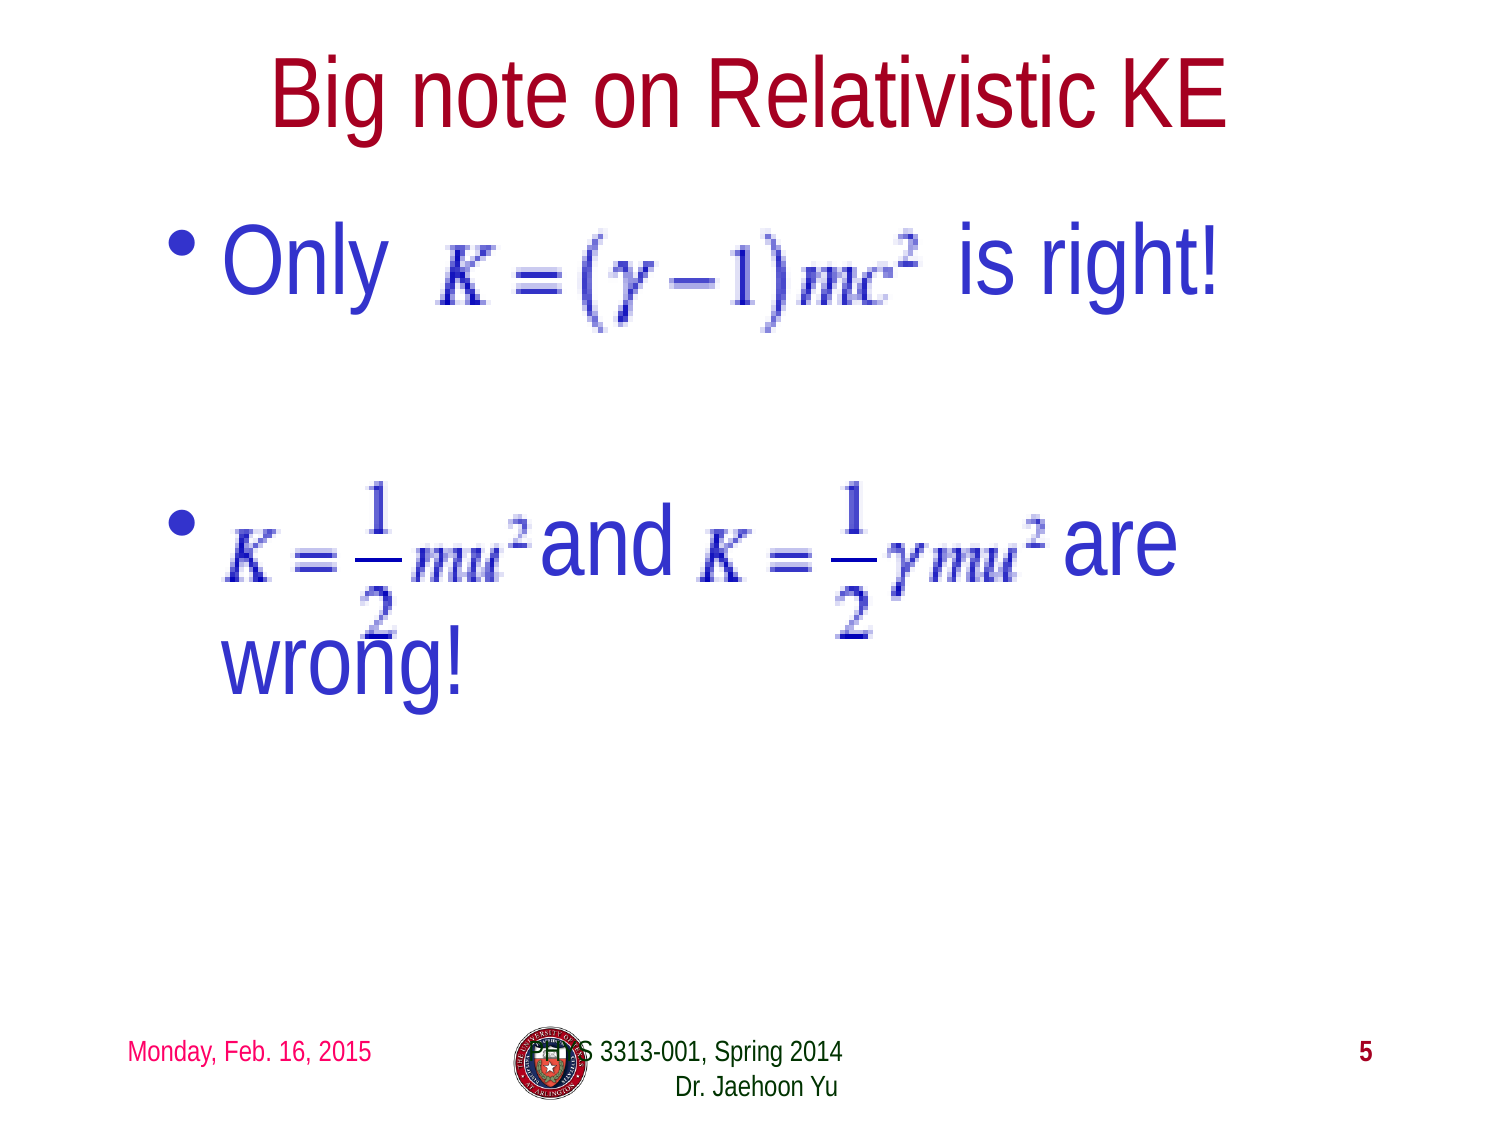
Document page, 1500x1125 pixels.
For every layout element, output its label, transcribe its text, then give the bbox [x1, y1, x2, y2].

list Only is right! and are wrong! [149, 187, 1463, 863]
footer PHYS 3313-001, Spring 2014 Dr. Jaehoon Yu [512, 1024, 988, 1101]
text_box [212, 462, 538, 651]
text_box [687, 462, 1055, 651]
title Big note on Relativistic KE [74, 37, 1426, 138]
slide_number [112, 1024, 426, 1101]
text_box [424, 212, 930, 340]
slide_number 5 [1074, 1024, 1388, 1101]
